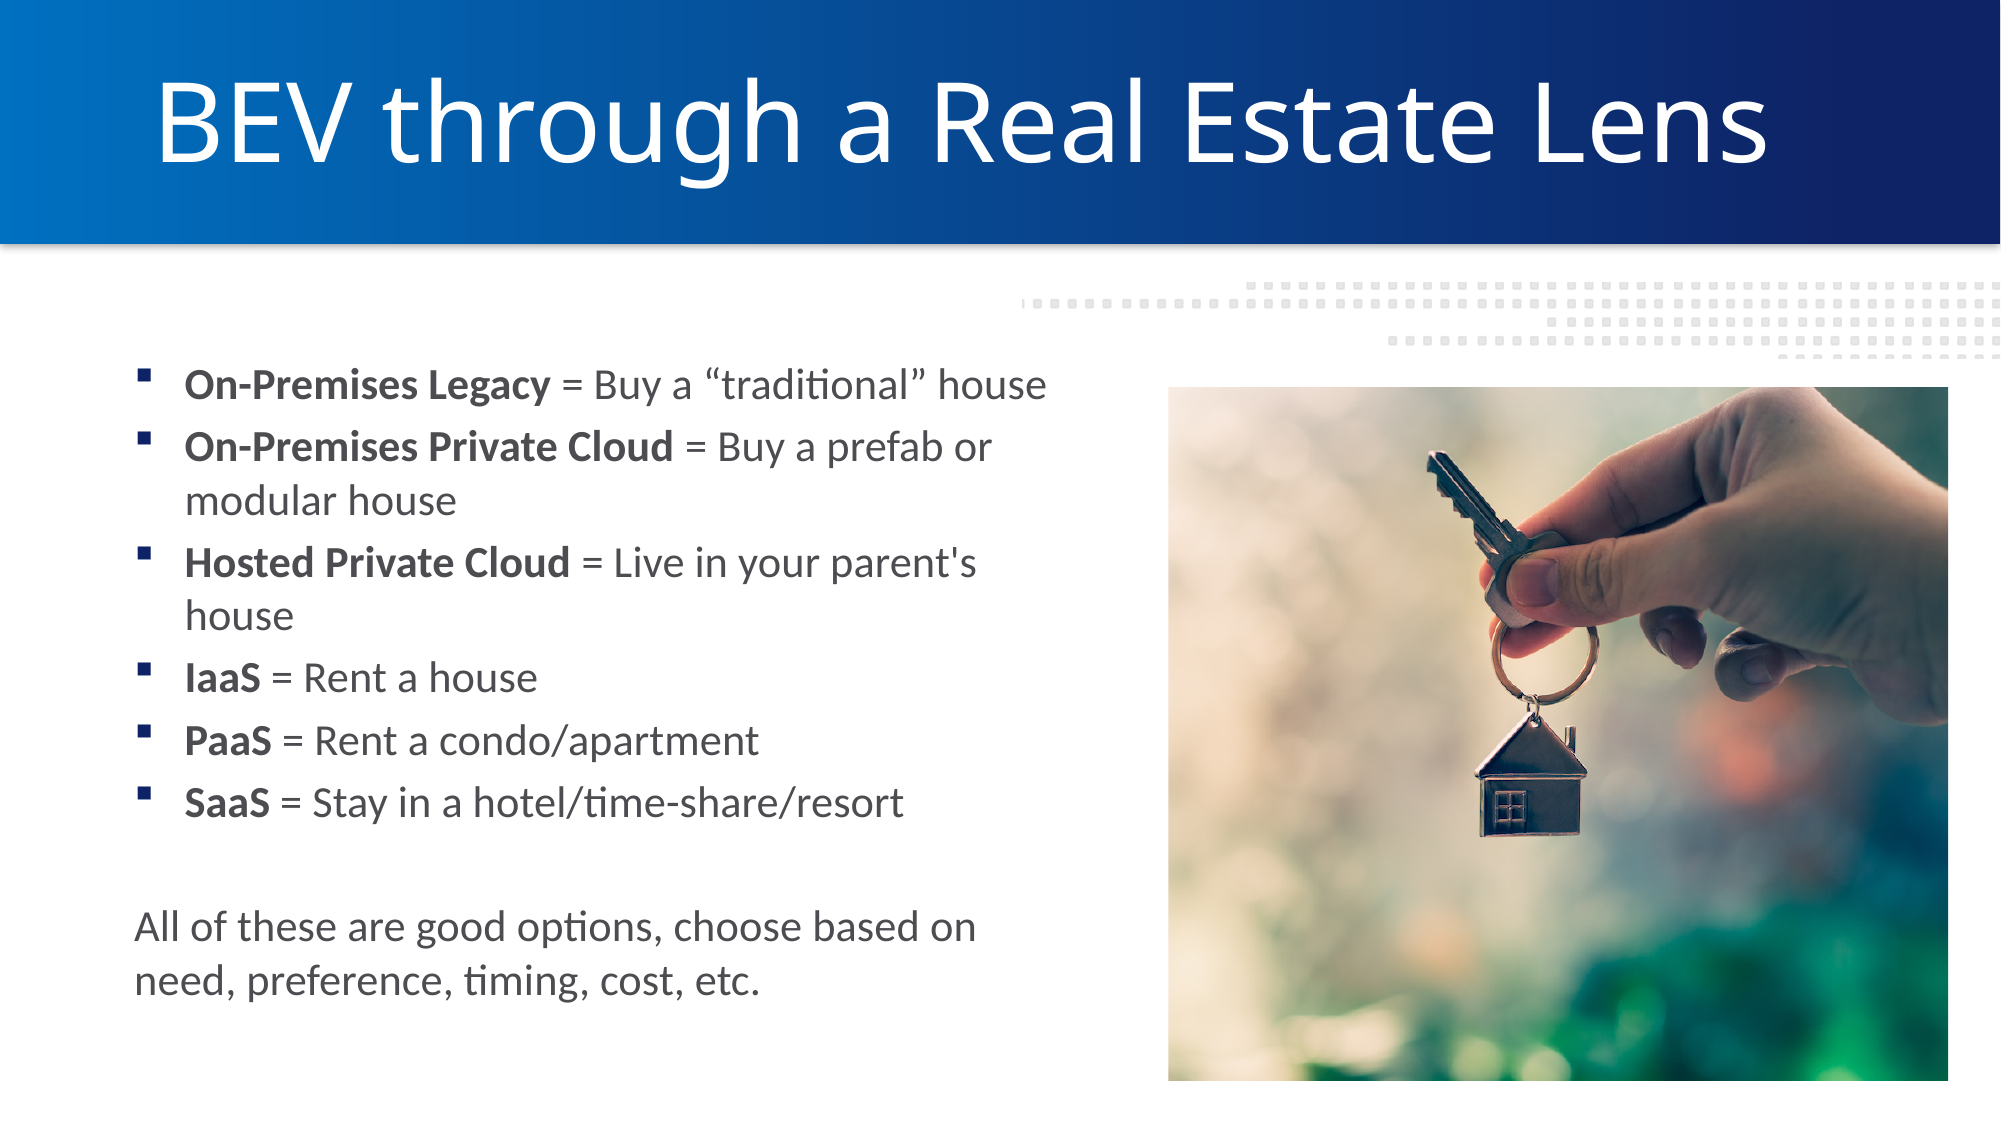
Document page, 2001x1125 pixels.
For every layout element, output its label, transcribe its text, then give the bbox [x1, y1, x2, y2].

title BEV through a Real Estate Lens [137, 69, 1923, 205]
picture [1168, 387, 1949, 1081]
list On-Premises Legacy = Buy a “traditional” house On-Premises Private Cloud = Buy a prefab or modular house Hosted Private Cloud = Live in your parent's house IaaS = Rent a house PaaS = Rent a condo/apartment SaaS = Stay in a hotel/time-share/resort All of these are good options, choose based on need, preference, timing, cost, etc. [119, 347, 1068, 1041]
